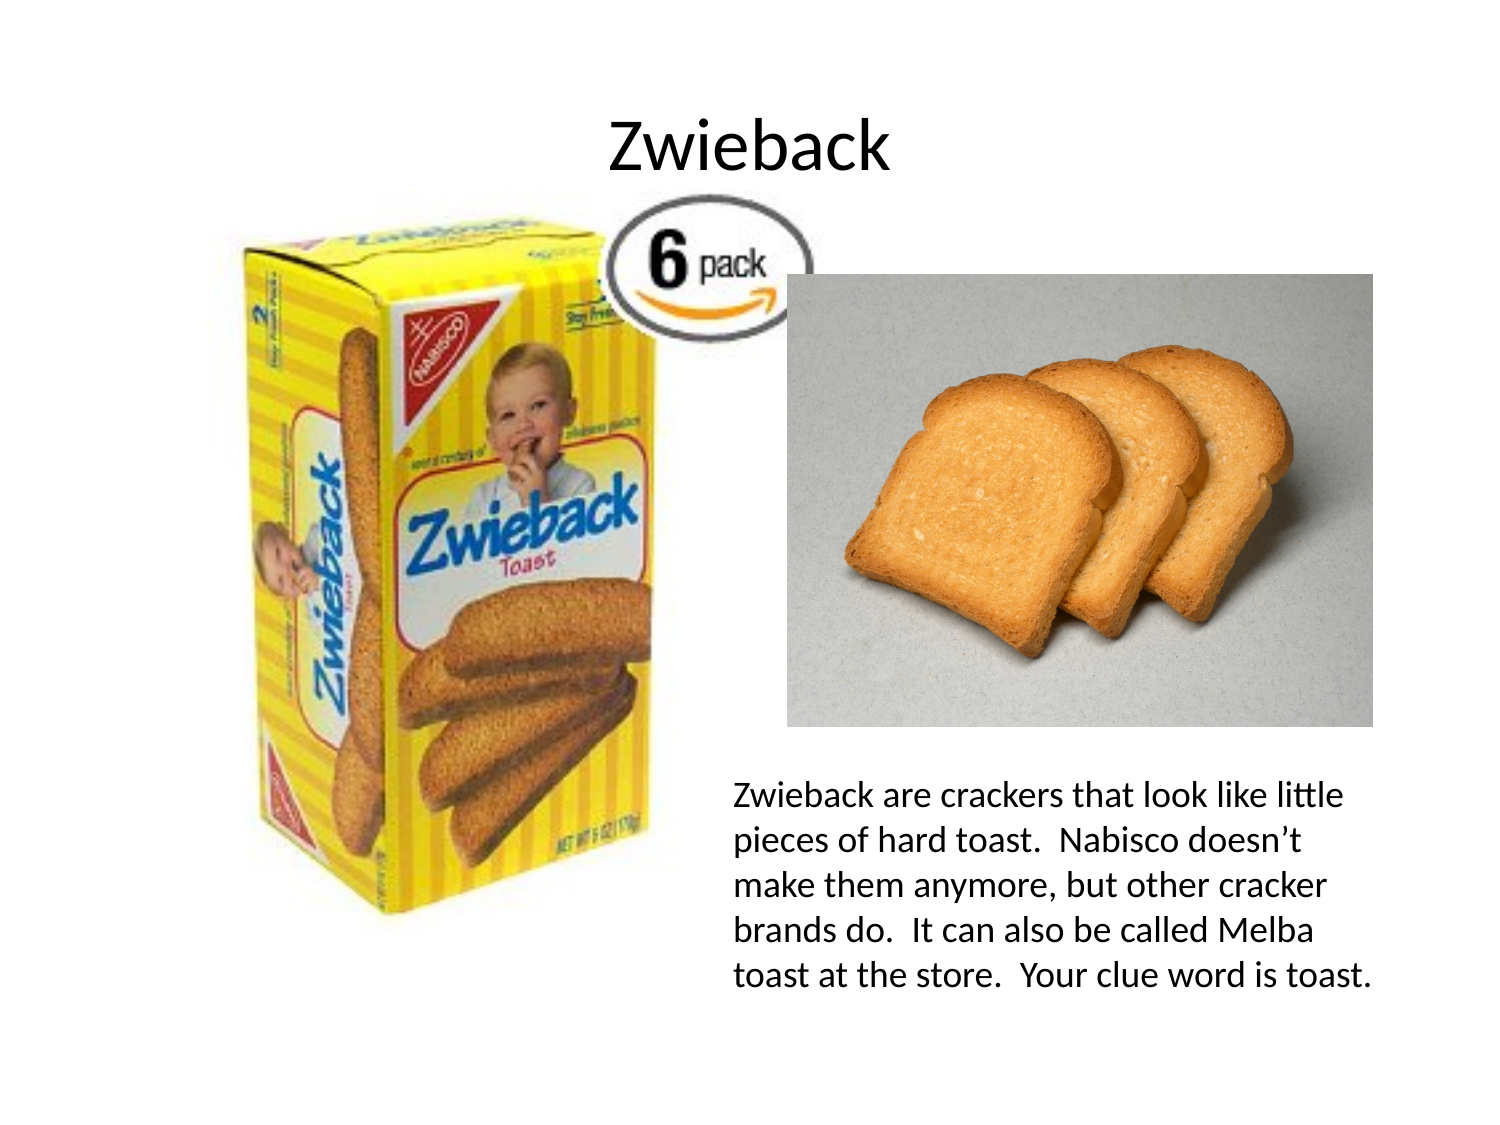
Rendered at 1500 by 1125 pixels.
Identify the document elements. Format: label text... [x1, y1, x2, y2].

picture [80, 190, 1373, 935]
list Zwieback [75, 87, 1425, 1005]
text_box Zwieback are crackers that look like little pieces of hard toast. Nabisco doesn’t make them anymore, but other cracker brands do. It can also be called Melba toast at the store. Your clue word is toast. [718, 762, 1388, 1048]
